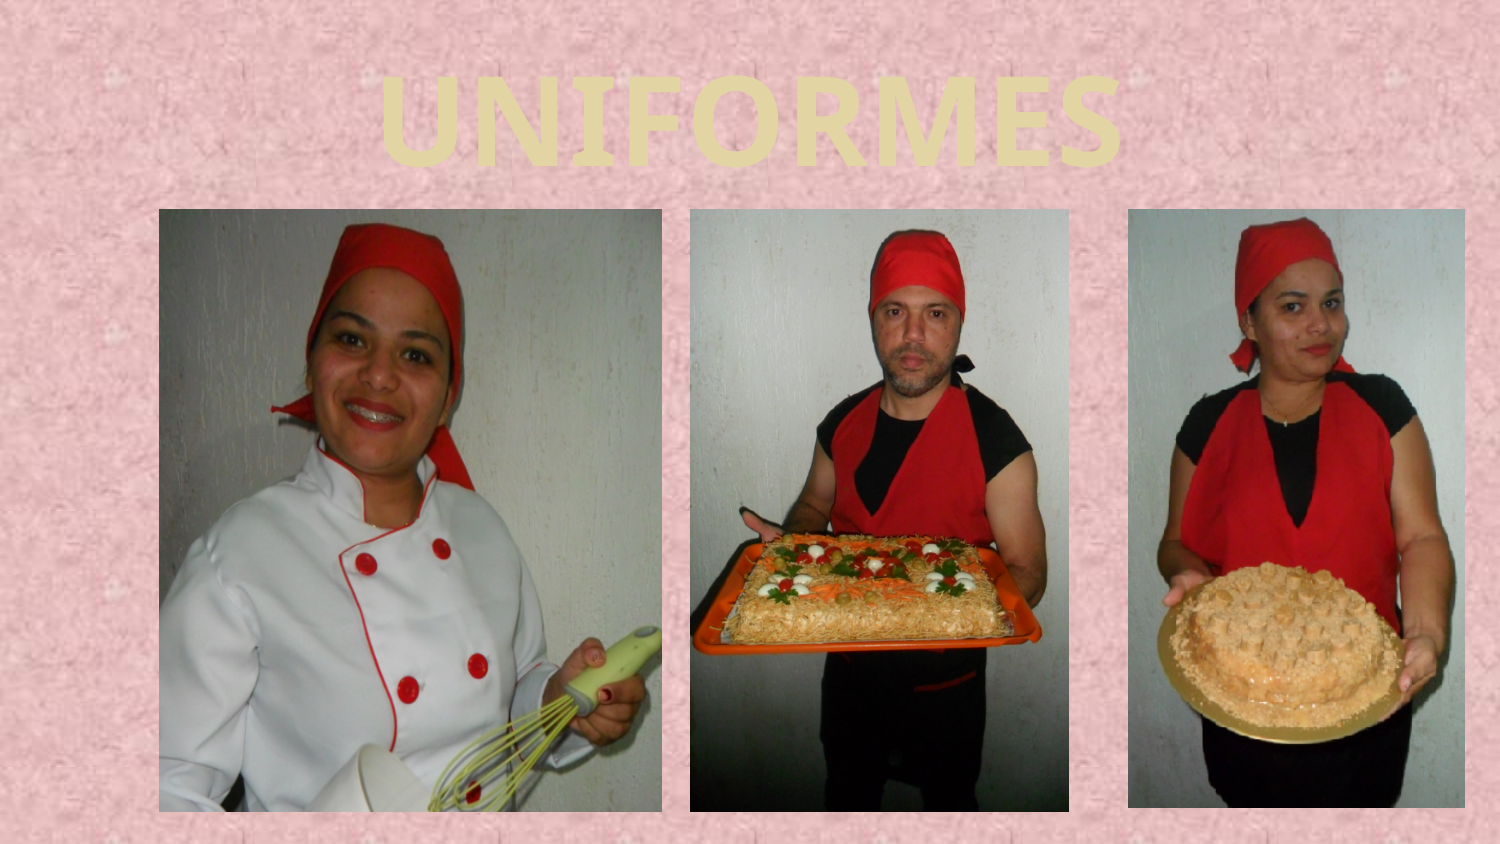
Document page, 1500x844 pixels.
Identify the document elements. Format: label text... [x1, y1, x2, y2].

picture [0, 0, 1500, 844]
text_box UNIFORMES [74, 33, 1425, 175]
